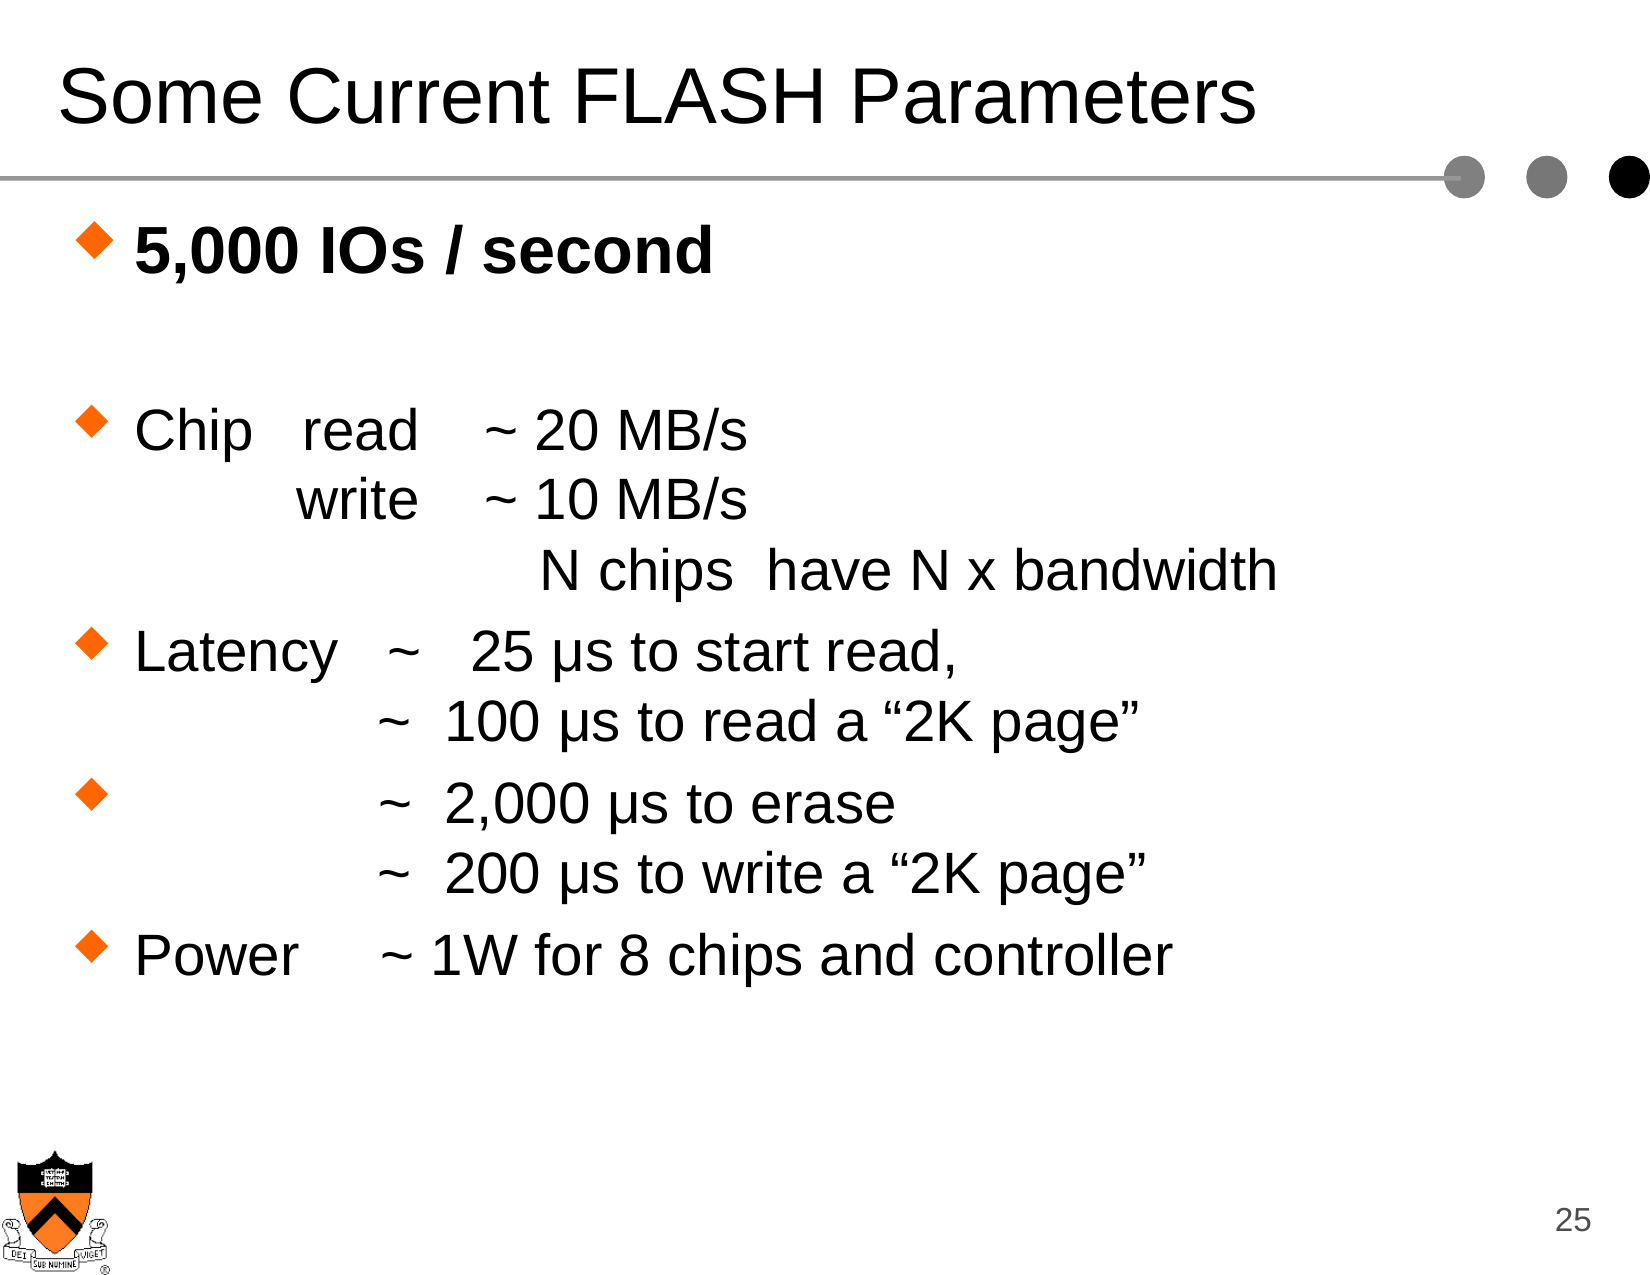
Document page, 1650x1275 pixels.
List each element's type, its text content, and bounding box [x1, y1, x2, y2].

title Some Current FLASH Parameters [40, 0, 1541, 185]
list 5,000 IOs / second Chip read ~ 20 MB/s write ~ 10 MB/s N chips have N x bandwidth Latency ~ 25 μs to start read, ~ 100 μs to read a “2K page” ~ 2,000 μs to erase ~ 200 μs to write a “2K page” Power ~ 1W for 8 chips and controller [54, 198, 1610, 1148]
picture [0, 1147, 110, 1275]
slide_number 25 [1374, 1189, 1610, 1275]
